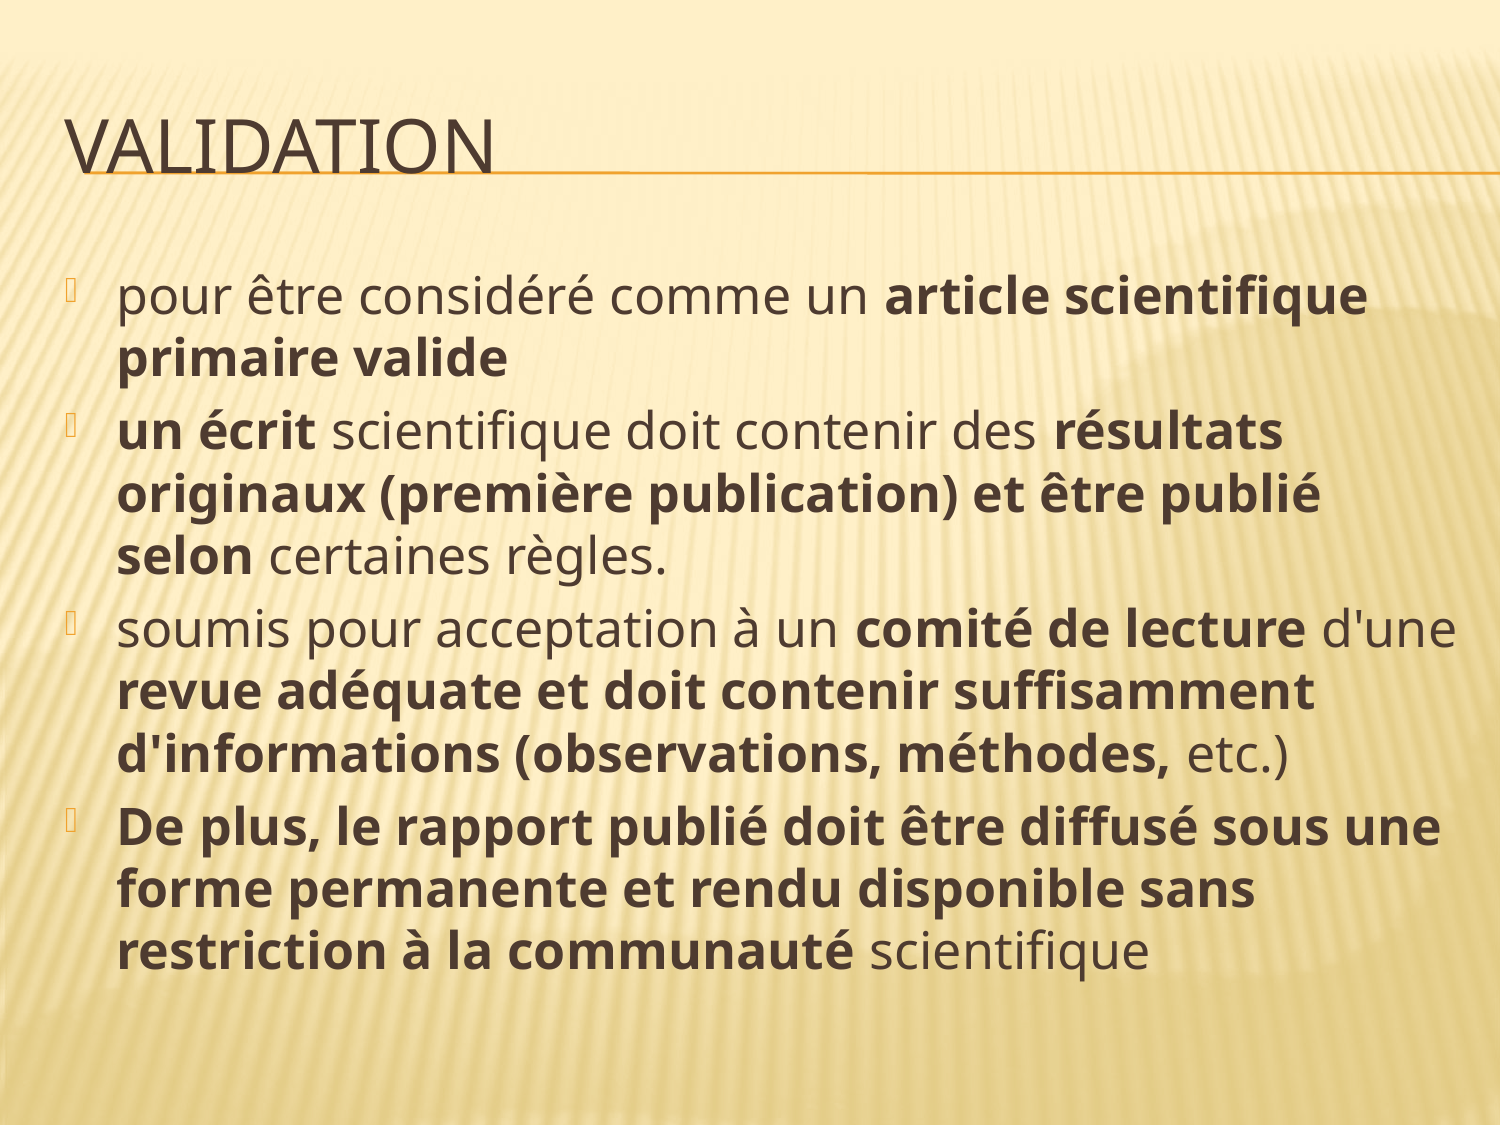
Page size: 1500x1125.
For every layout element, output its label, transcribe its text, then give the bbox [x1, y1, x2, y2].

list pour être considéré comme un article scientifique primaire valide un écrit scientifique doit contenir des résultats originaux (première publication) et être publié selon certaines règles. soumis pour acceptation à un comité de lecture d'une revue adéquate et doit contenir suffisamment d'informations (observations, méthodes, etc.) De plus, le rapport publié doit être diffusé sous une forme permanente et rendu disponible sans restriction à la communauté scientifique [50, 254, 1475, 998]
title Validation [50, 75, 1475, 213]
